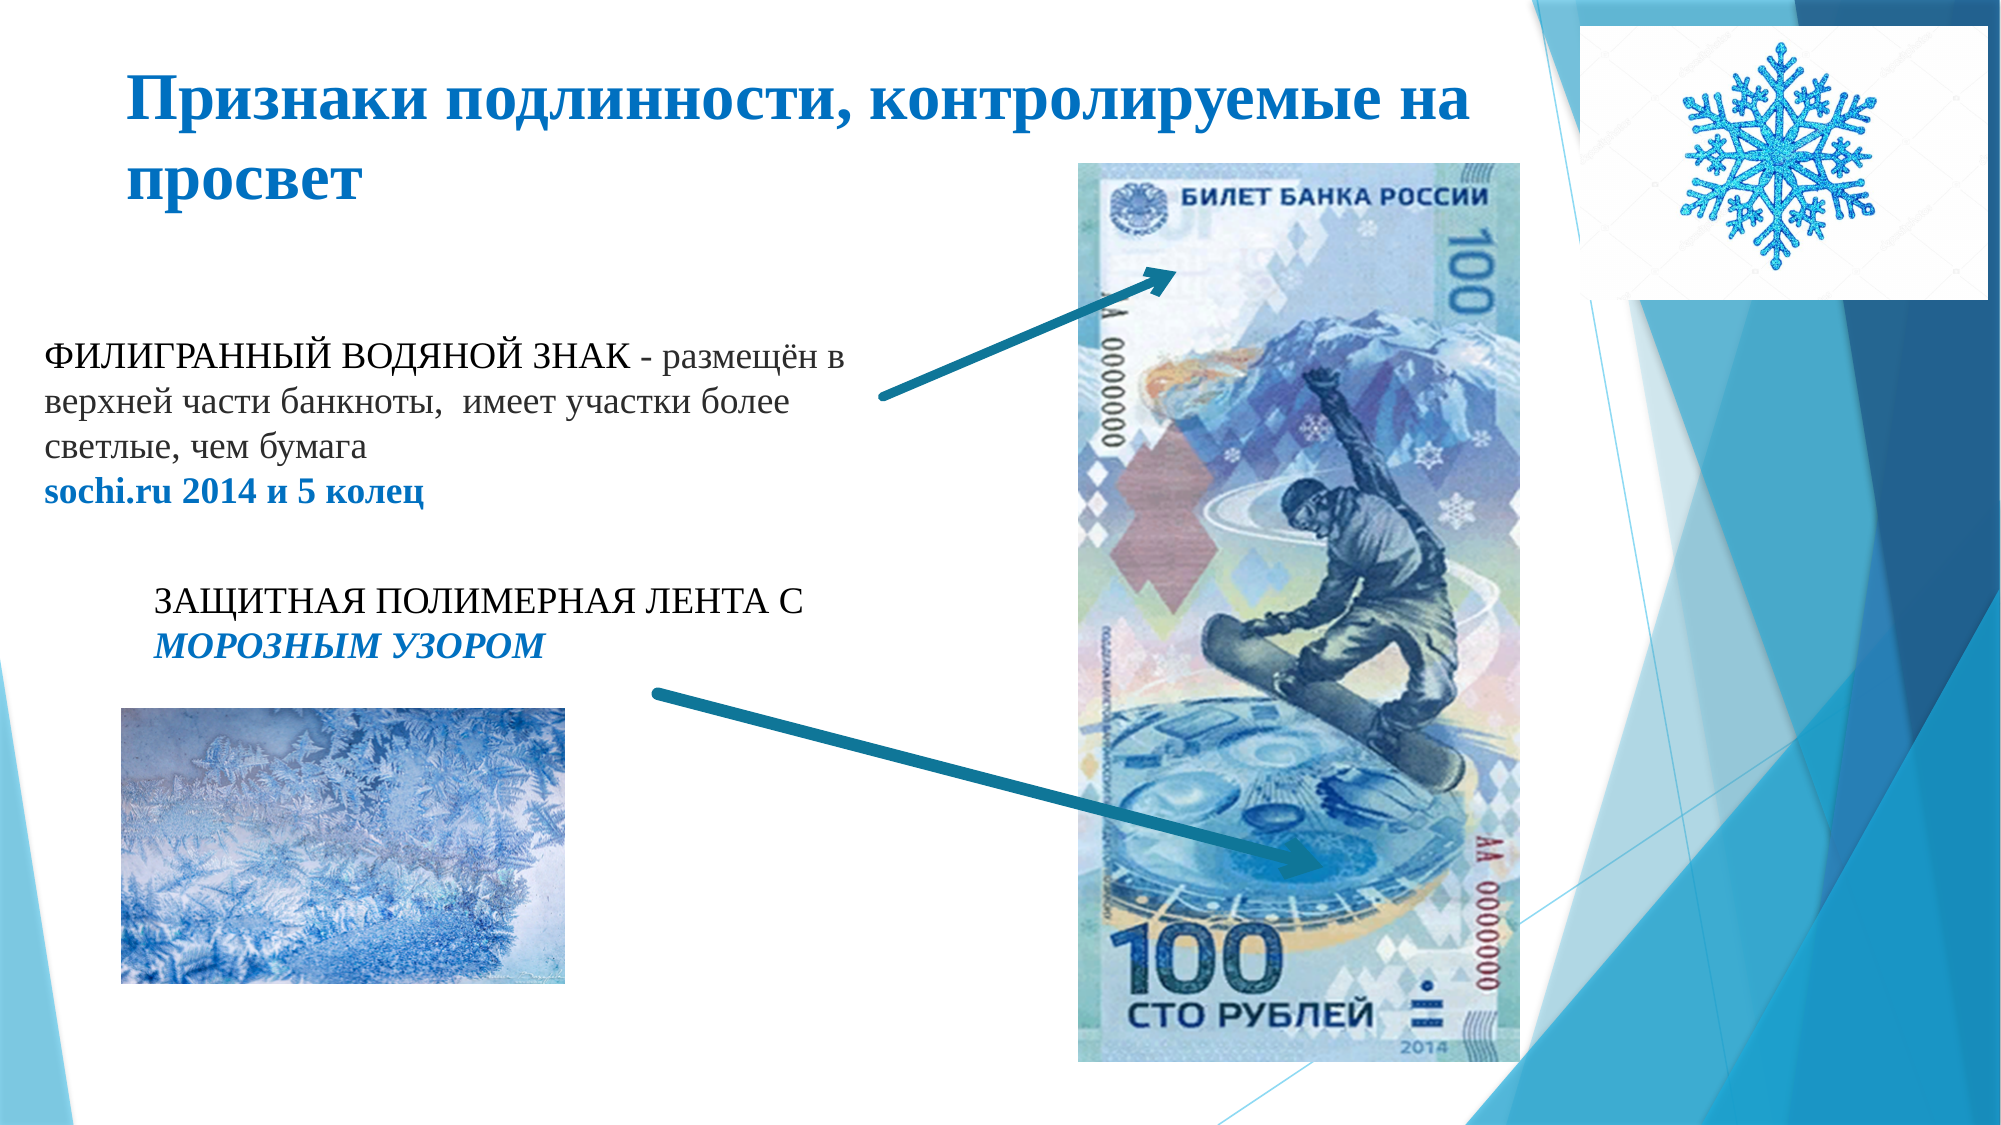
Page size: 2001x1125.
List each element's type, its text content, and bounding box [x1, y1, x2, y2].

title Признаки подлинности, контролируемые на просвет [111, 45, 1522, 260]
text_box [657, 693, 1324, 868]
text_box ЗАЩИТНАЯ ПОЛИМЕРНАЯ ЛЕНТА С МОРОЗНЫМ УЗОРОМ [139, 568, 959, 674]
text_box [882, 271, 1177, 398]
picture [1580, 25, 1988, 301]
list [1077, 162, 1521, 1063]
text_box ФИЛИГРАННЫЙ ВОДЯНОЙ ЗНАК - размещён в верхней части банкноты, имеет участки более светлые, чем бумага sochi.ru 2014 и 5 колец [29, 323, 910, 519]
picture [120, 707, 565, 984]
